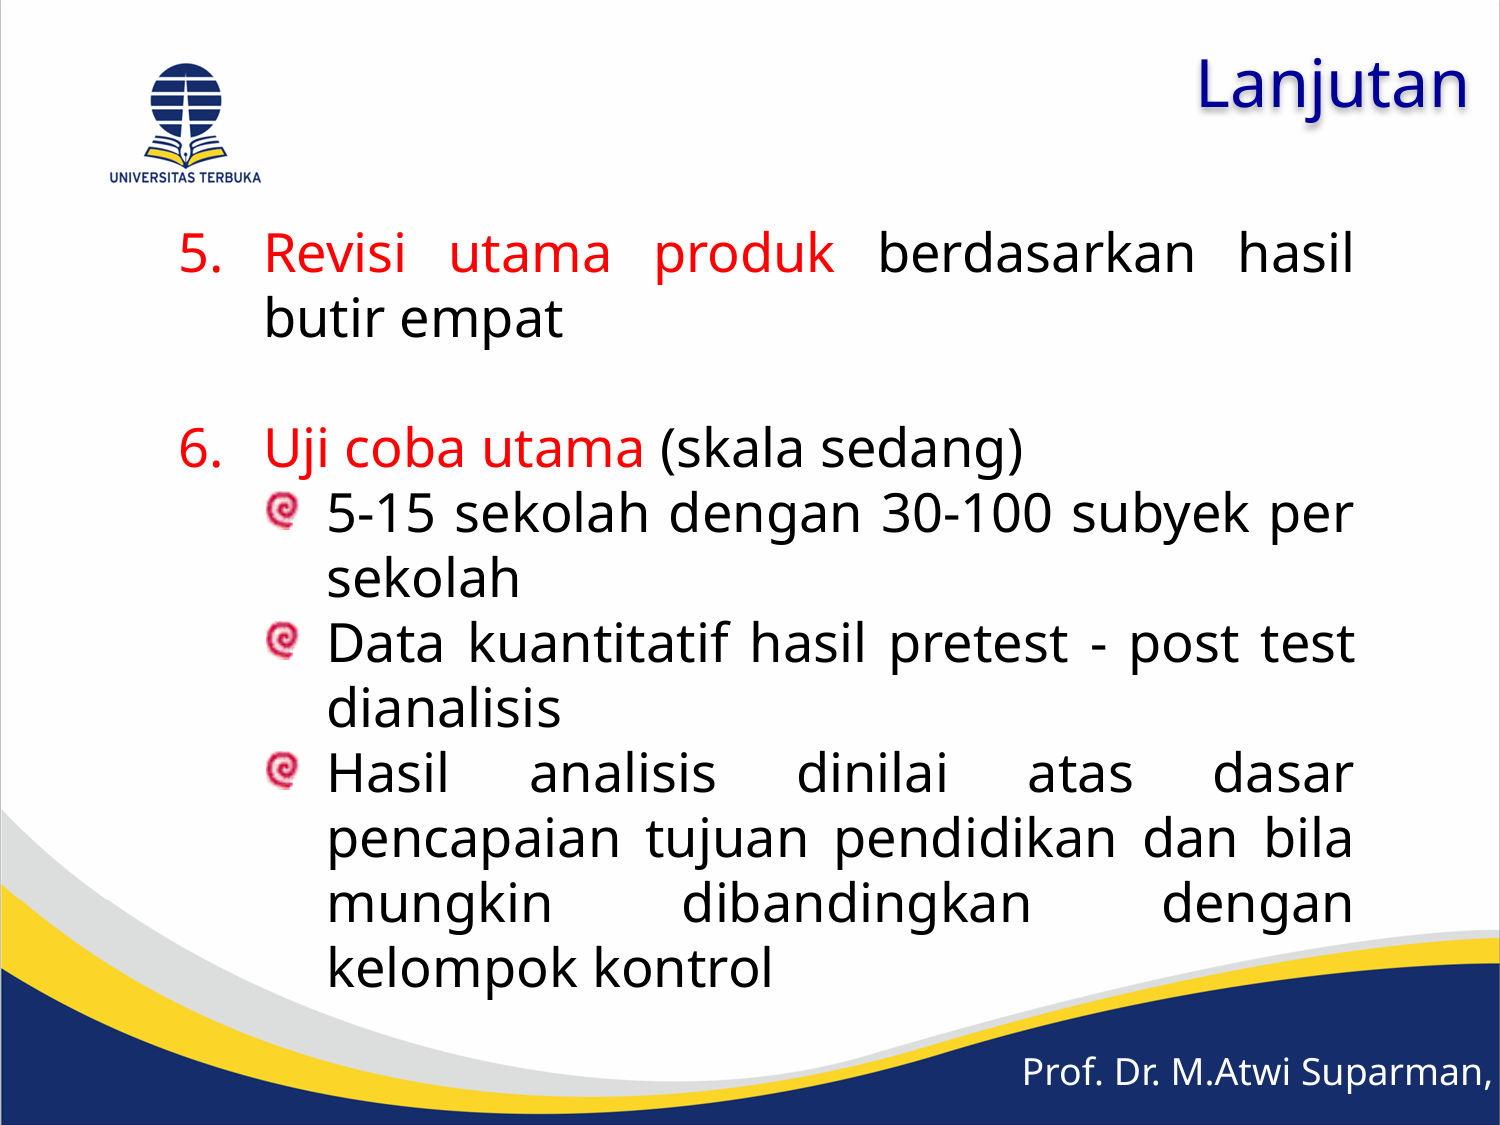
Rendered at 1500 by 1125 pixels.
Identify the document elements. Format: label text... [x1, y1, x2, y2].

text_box Revisi utama produk berdasarkan hasil butir empat Uji coba utama (skala sedang) 5-15 sekolah dengan 30-100 subyek per sekolah Data kuantitatif hasil pretest - post test dianalisis Hasil analisis dinilai atas dasar pencapaian tujuan pendidikan dan bila mungkin dibandingkan dengan kelompok kontrol [164, 210, 1372, 1071]
picture [0, 0, 1500, 1125]
text_box Prof. Dr. M.Atwi Suparman, M.Sc [1006, 1040, 1500, 1101]
picture [266, 751, 302, 790]
text_box Lanjutan [1138, 15, 1500, 146]
picture [266, 491, 302, 530]
picture [266, 621, 302, 660]
